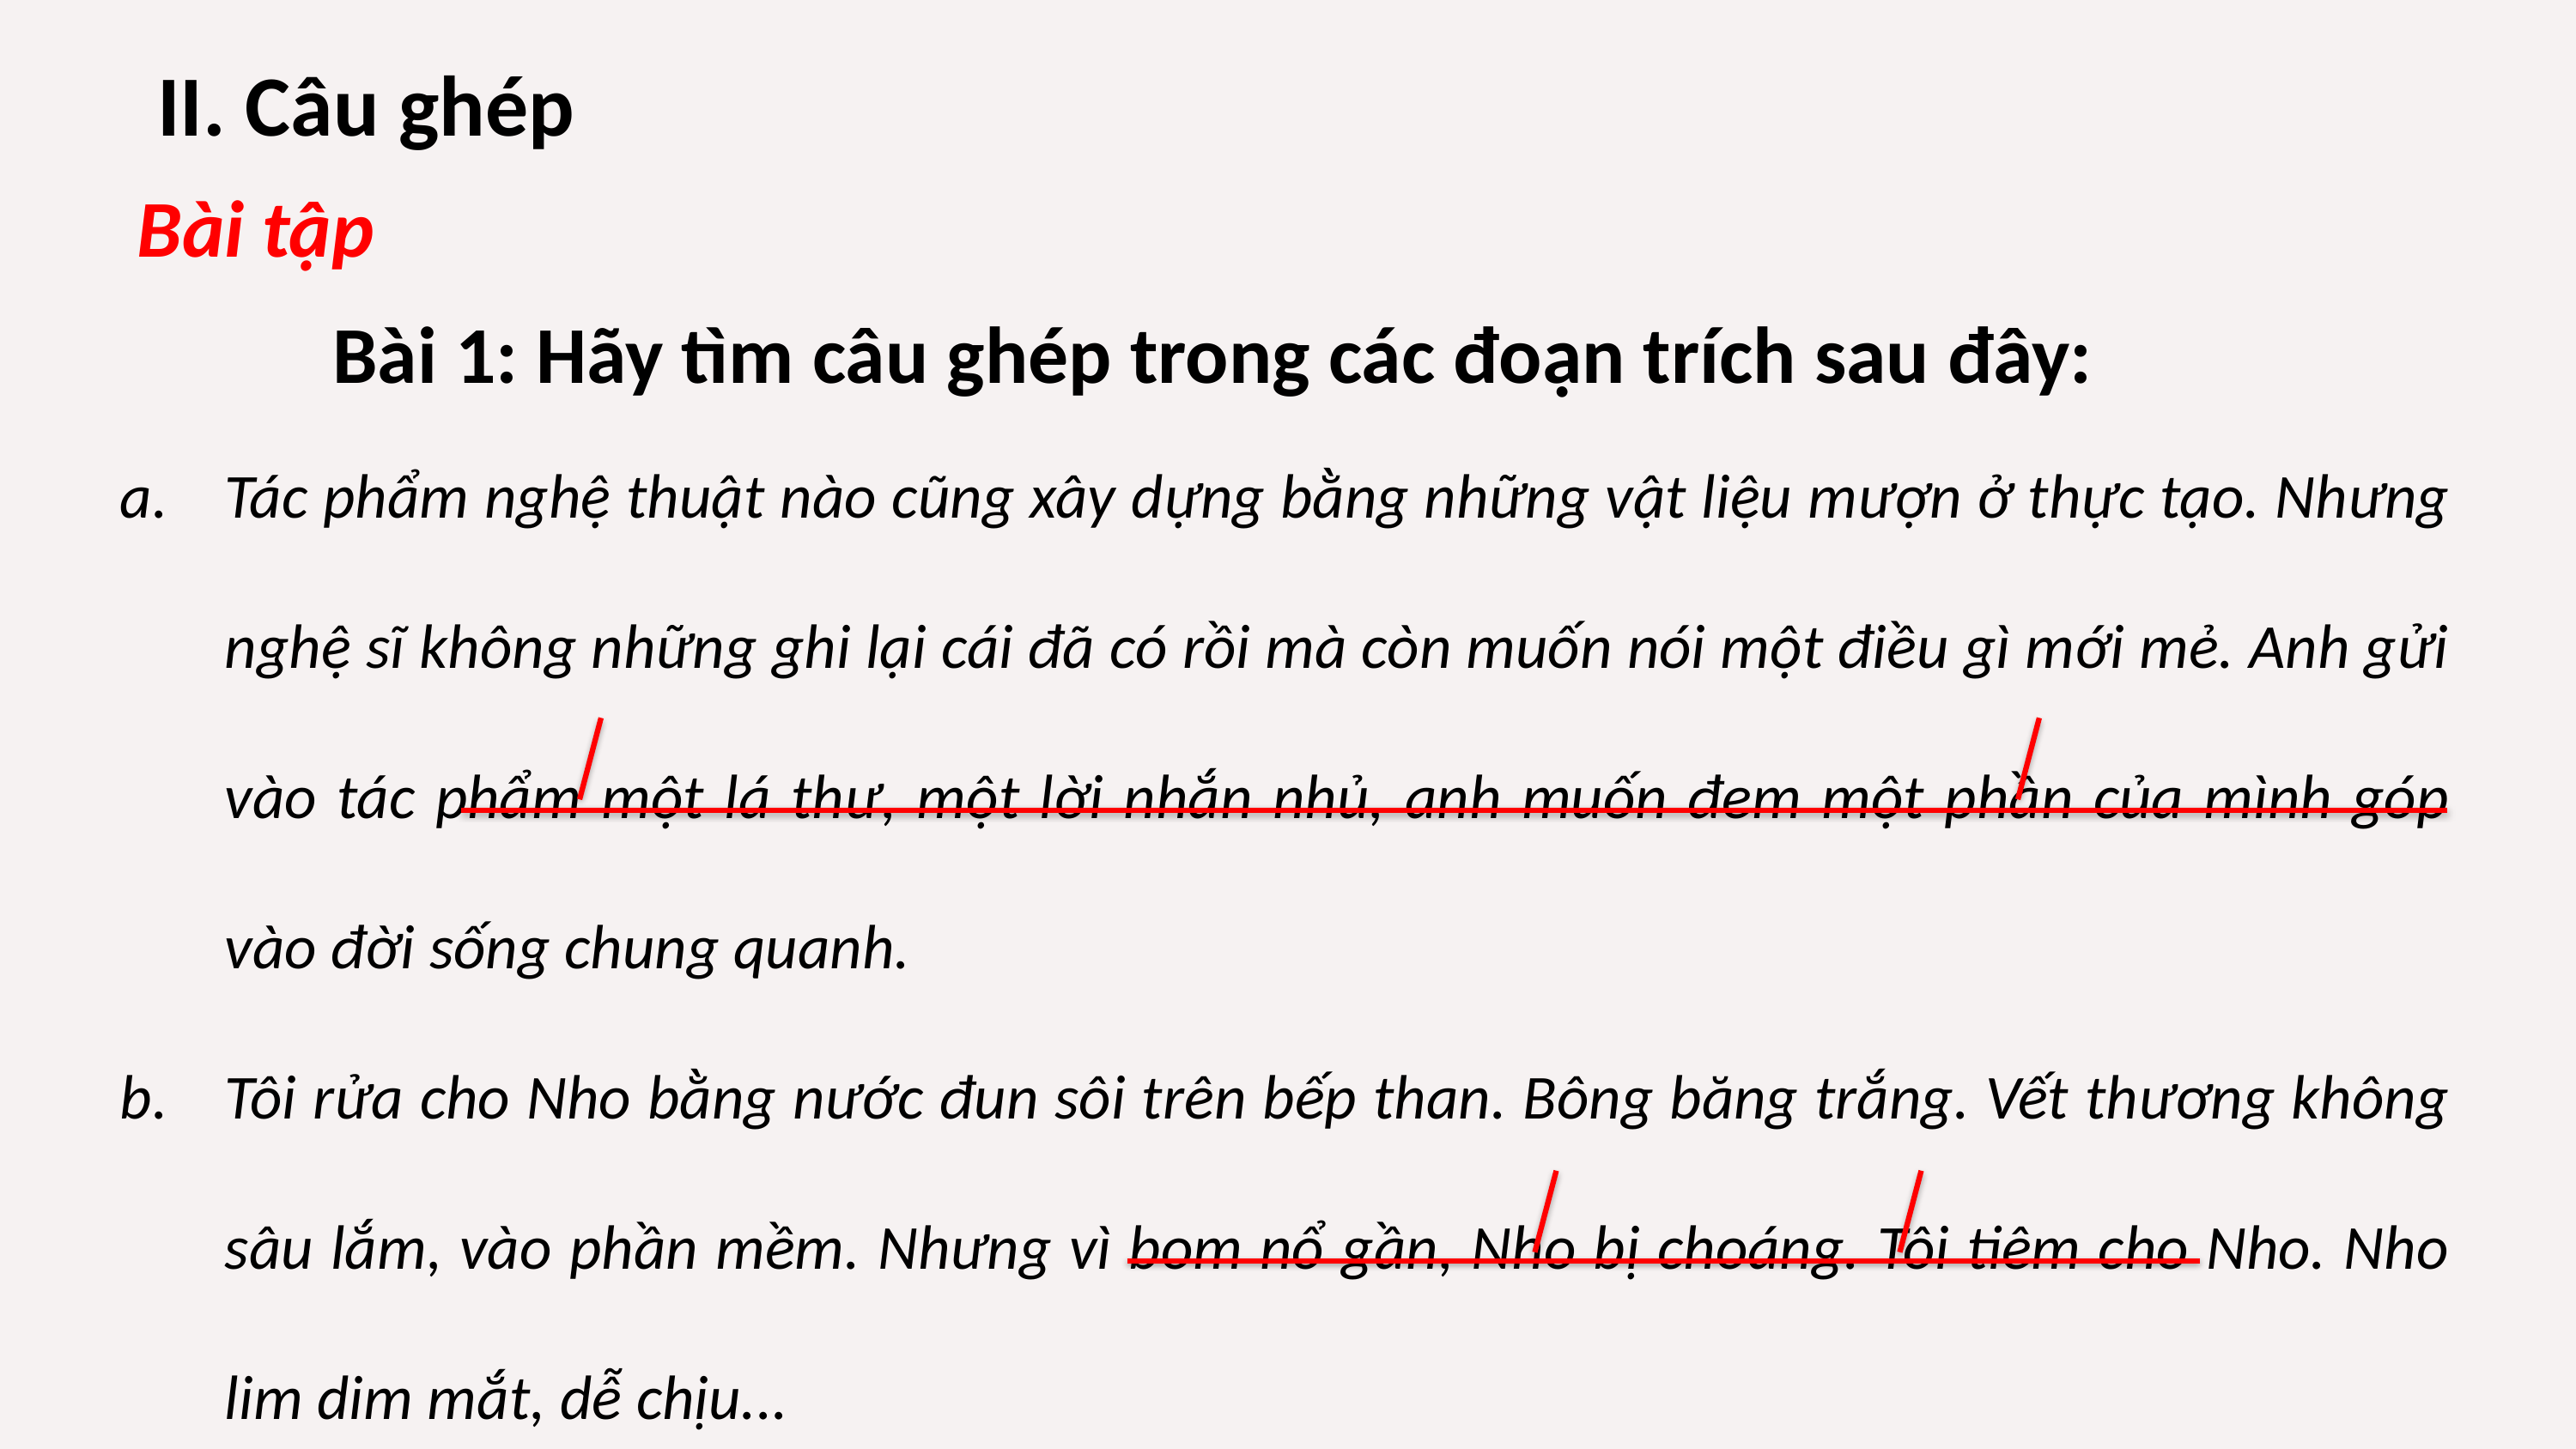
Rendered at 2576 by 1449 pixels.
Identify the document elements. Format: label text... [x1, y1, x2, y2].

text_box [1534, 1170, 1557, 1252]
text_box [1899, 1170, 1922, 1252]
text_box II. Câu ghép [144, 44, 588, 160]
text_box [579, 717, 602, 800]
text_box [2017, 717, 2040, 800]
text_box Bài 1: Hãy tìm câu ghép trong các đoạn trích sau đây: [139, 296, 2287, 373]
text_box Bài tập [124, 170, 387, 280]
text_box Tác phẩm nghệ thuật nào cũng xây dựng bằng những vật liệu mượn ở thực tạo. Nhưng nghệ sĩ không những ghi lại cái đã có rồi mà còn muốn nói một điều gì mới mẻ. Anh gửi vào tác phẩm một lá thư, một lời nhắn nhủ, anh muốn đem một phần của mình góp vào đời sống chung quanh. Tôi rửa cho Nho bằng nước đun sôi trên bếp than. Bông băng trắng. Vết thương không sâu lắm, vào phần mềm. Nhưng vì bom nổ gần, Nho bị choáng. Tôi tiêm cho Nho. Nho lim dim mắt, dễ chịu... [107, 373, 2464, 1439]
